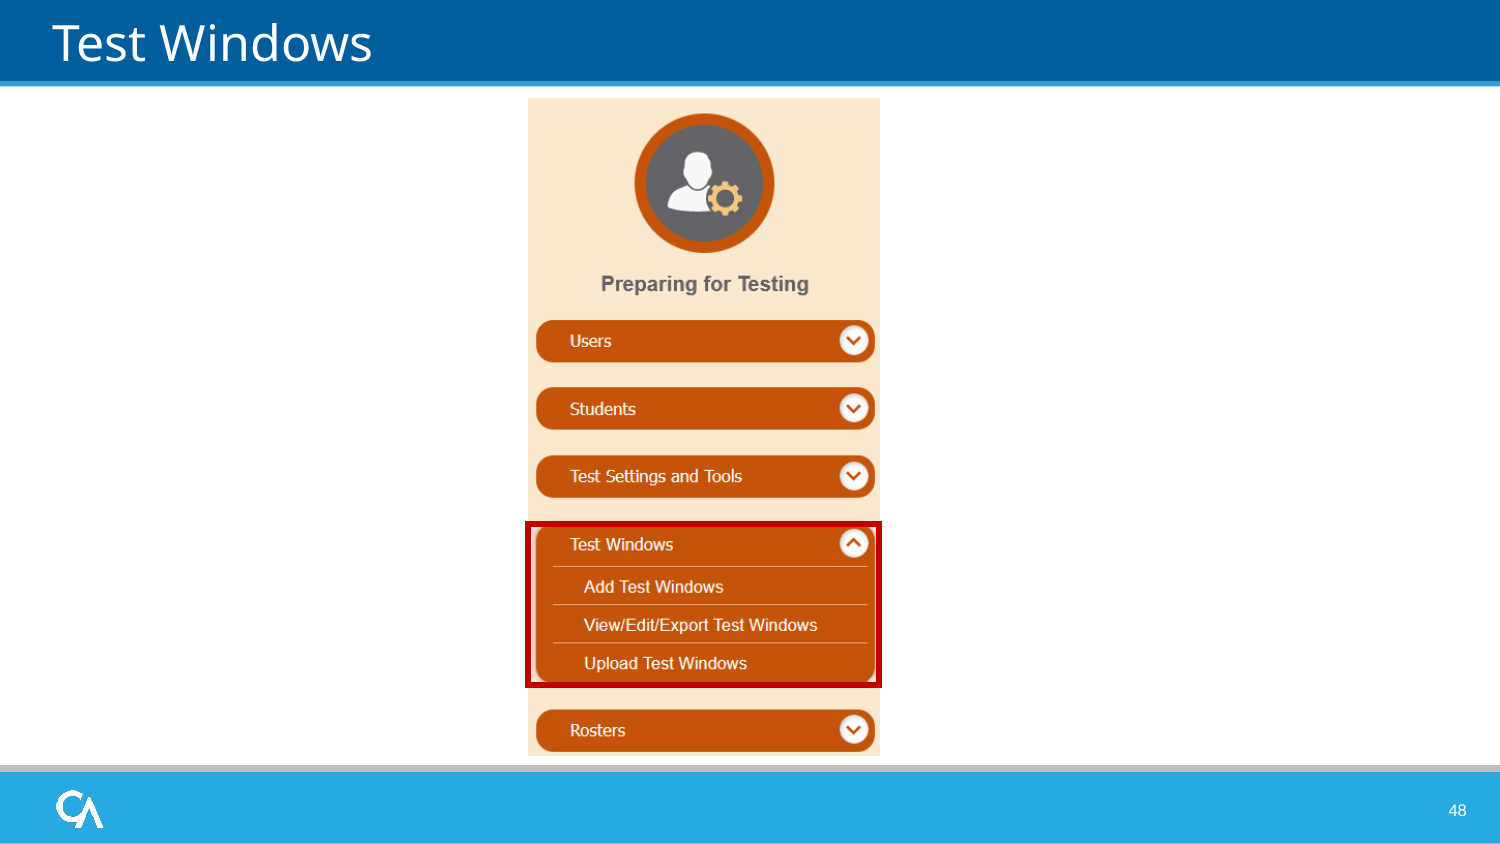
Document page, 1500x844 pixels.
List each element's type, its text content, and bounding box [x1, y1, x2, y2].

slide_number 48 [1391, 792, 1479, 828]
picture [56, 790, 104, 828]
picture [527, 97, 880, 757]
title Test Windows [52, 8, 1408, 72]
